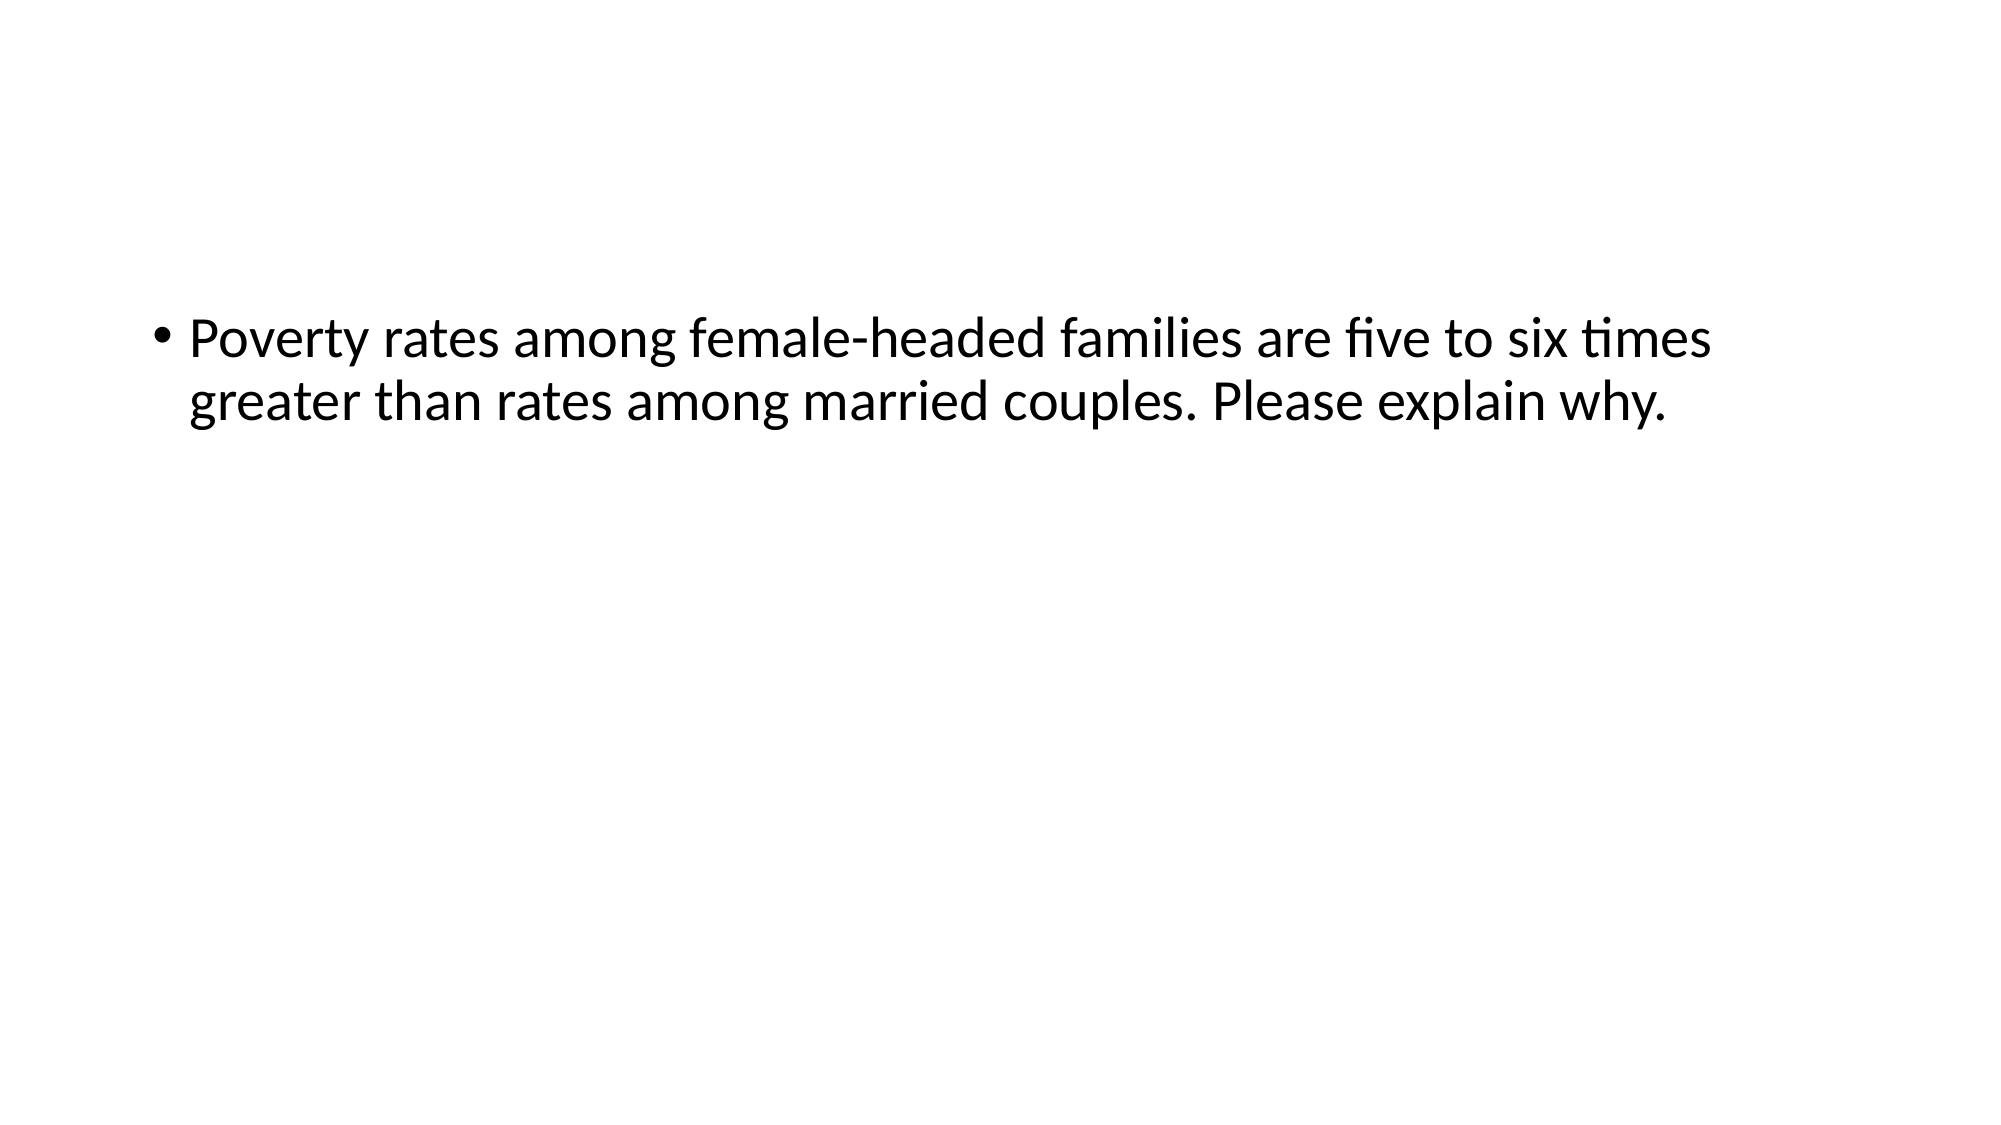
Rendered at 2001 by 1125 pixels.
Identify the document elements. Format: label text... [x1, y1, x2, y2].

list Poverty rates among female-headed families are five to six times greater than rates among married couples. Please explain why. [137, 299, 1863, 1014]
